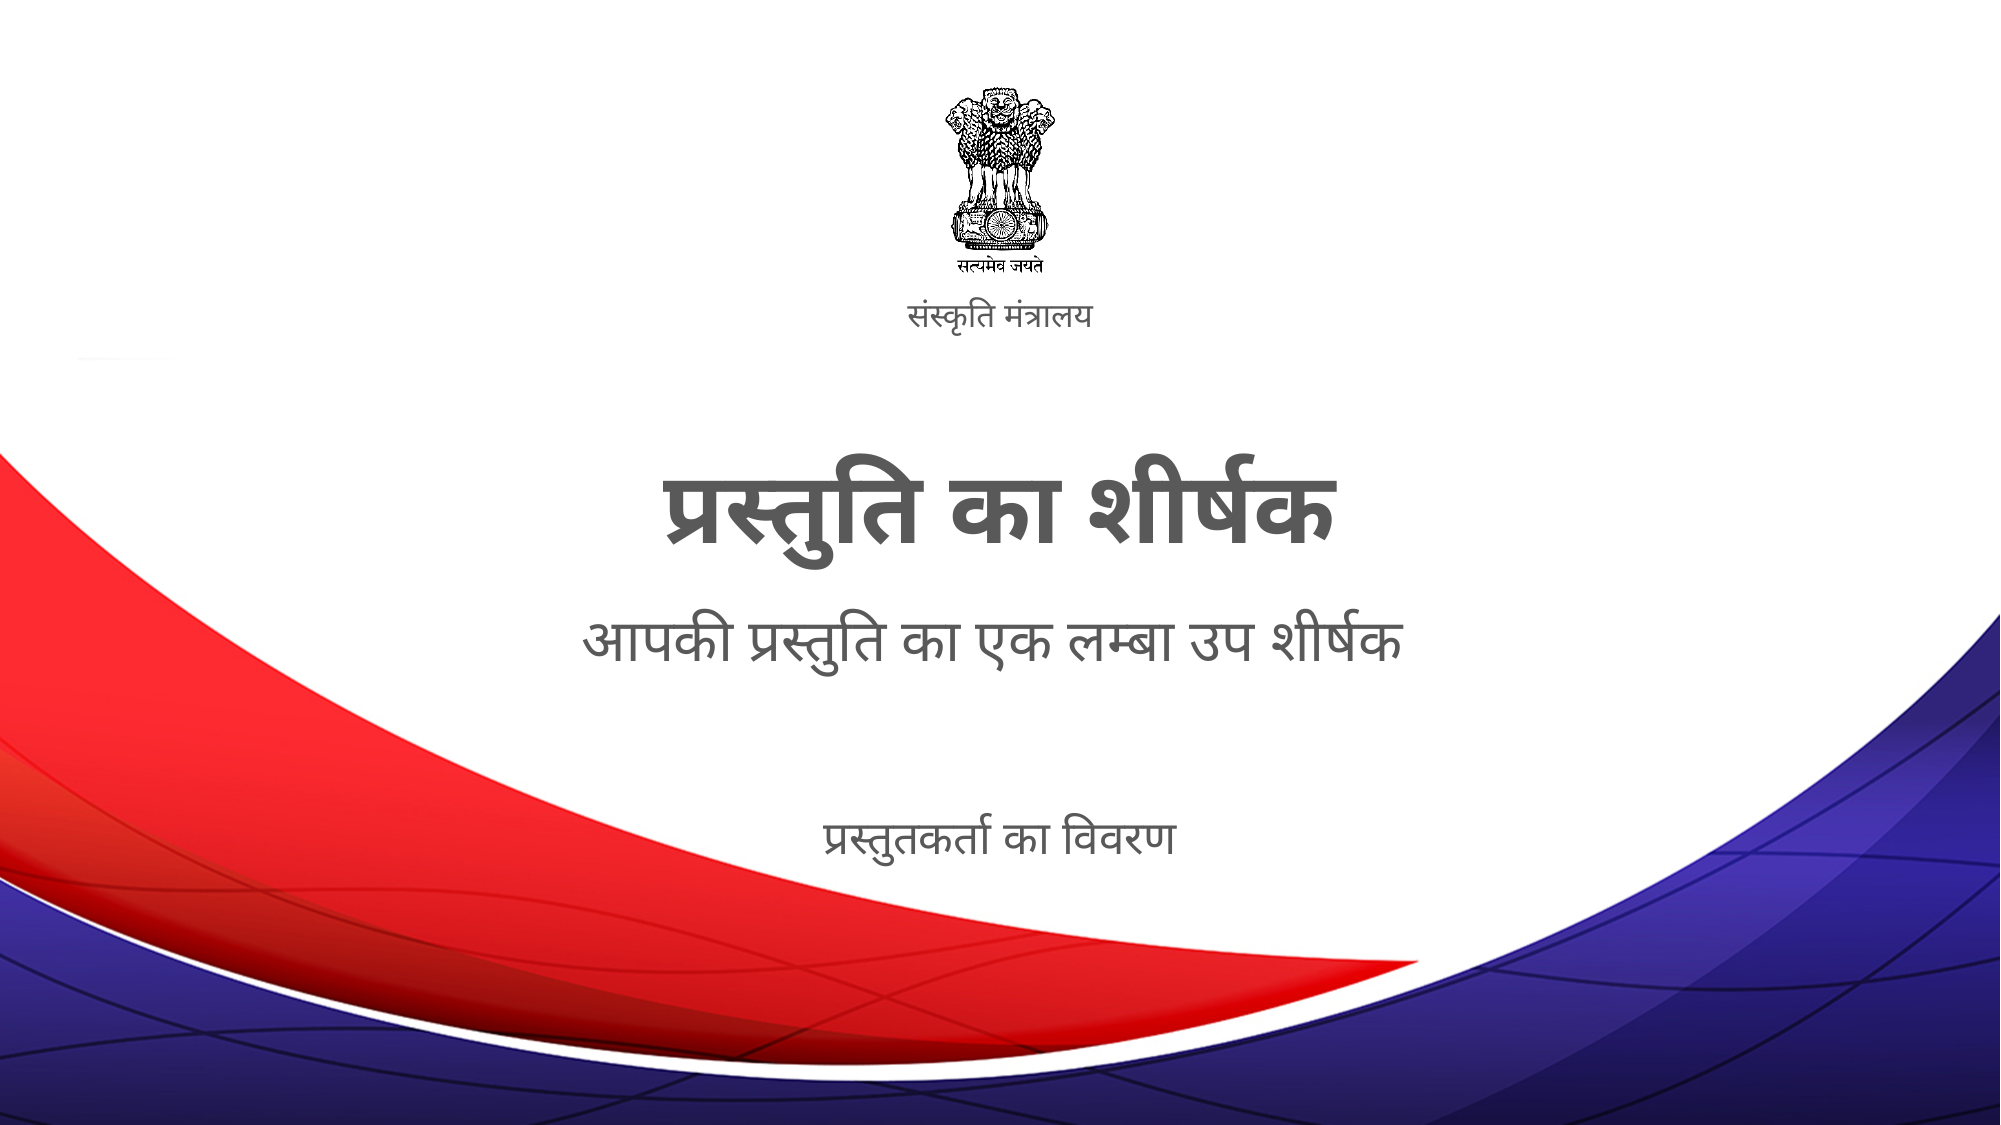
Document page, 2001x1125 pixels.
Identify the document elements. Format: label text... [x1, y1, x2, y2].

list प्रस्तुतकर्ता का विवरण [669, 807, 1331, 894]
list आपकी प्रस्तुति का एक लम्बा उप शीर्षक [285, 603, 1715, 690]
list प्रस्तुति का शीर्षक [385, 449, 1615, 580]
picture [0, 0, 2000, 1125]
list संस्कृति मंत्रालय [769, 291, 1231, 388]
